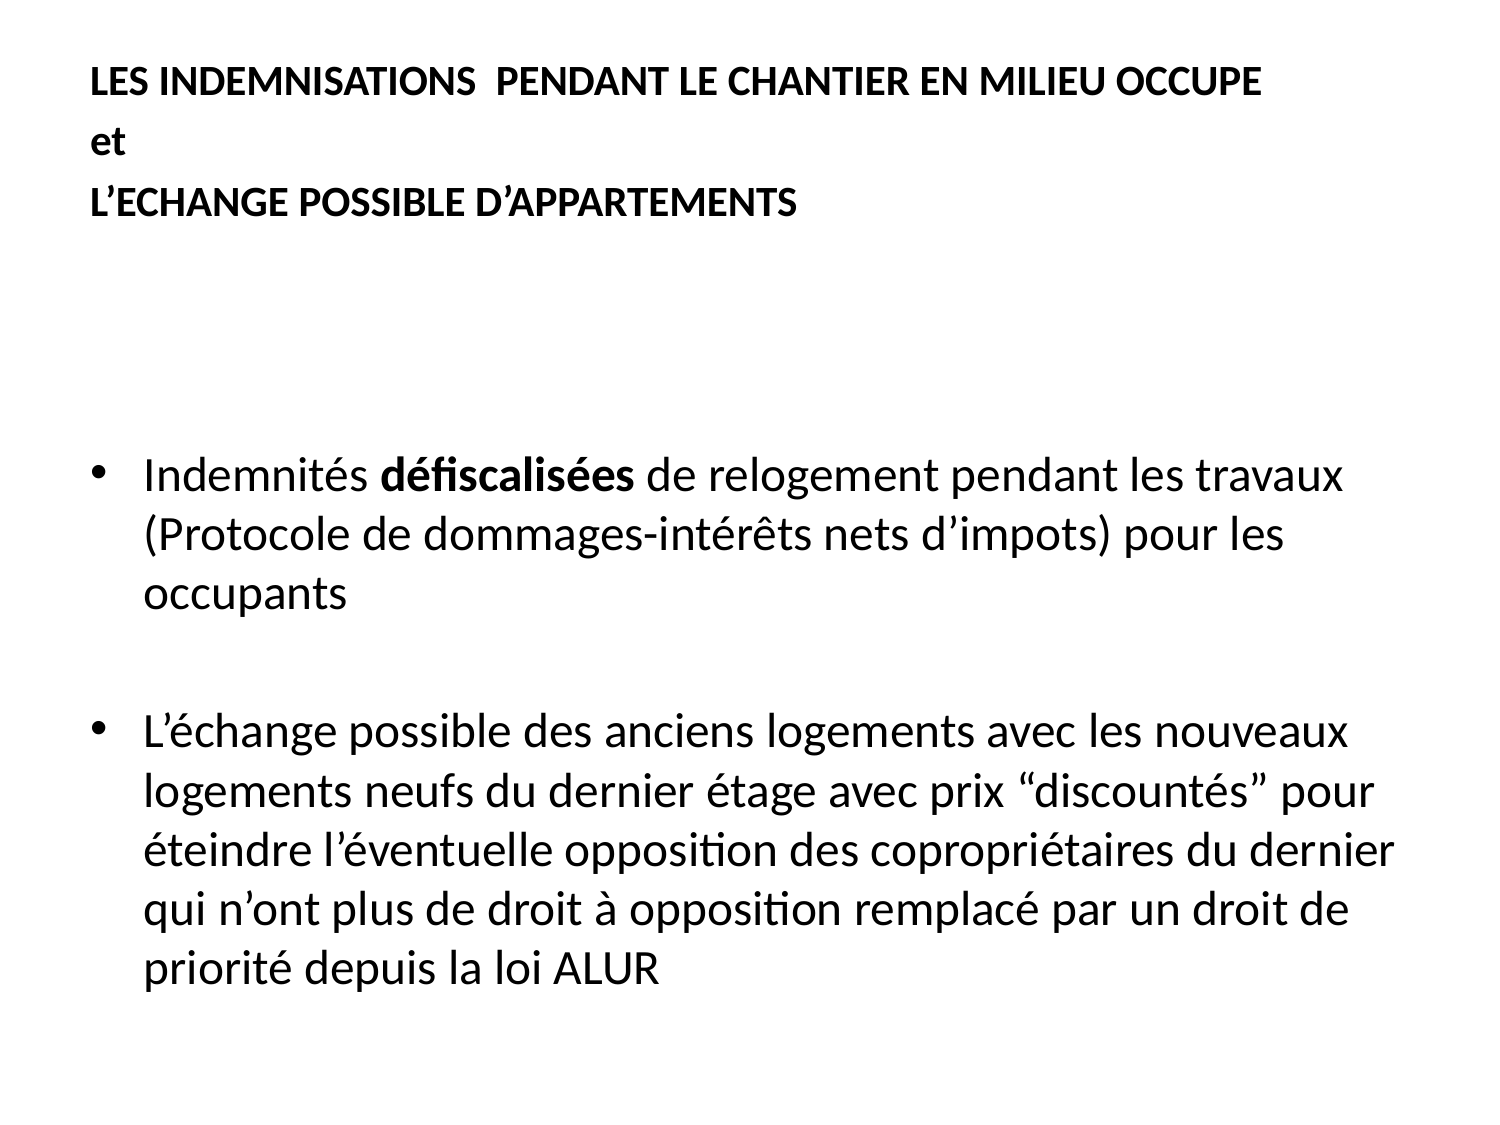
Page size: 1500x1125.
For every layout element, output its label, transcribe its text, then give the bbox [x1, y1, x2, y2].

list LES INDEMNISATIONS PENDANT LE CHANTIER EN MILIEU OCCUPE et L’ECHANGE POSSIBLE D’APPARTEMENTS Indemnités défiscalisées de relogement pendant les travaux (Protocole de dommages-intérêts nets d’impots) pour les occupants L’échange possible des anciens logements avec les nouveaux logements neufs du dernier étage avec prix “discountés” pour éteindre l’éventuelle opposition des copropriétaires du dernier qui n’ont plus de droit à opposition remplacé par un droit de priorité depuis la loi ALUR [75, 45, 1425, 1005]
